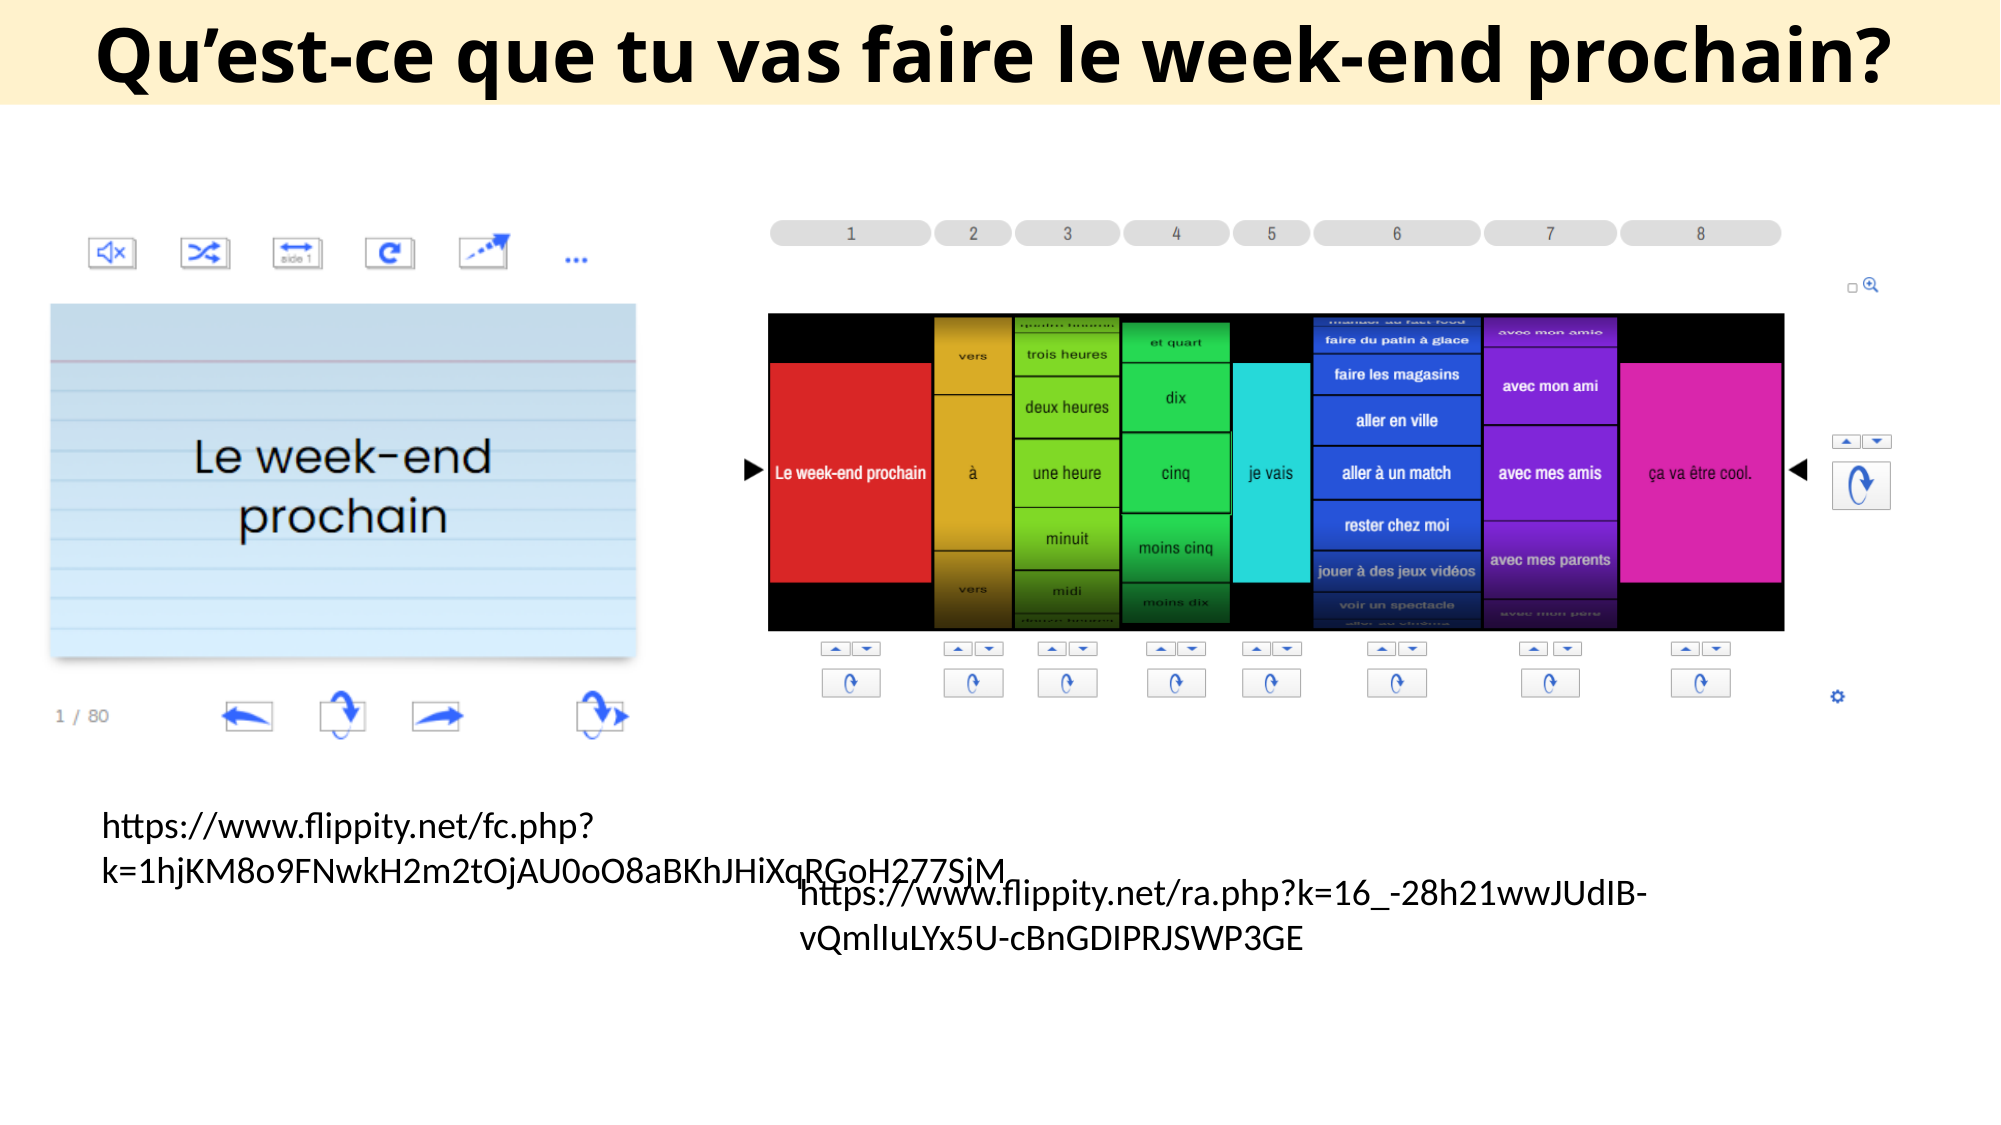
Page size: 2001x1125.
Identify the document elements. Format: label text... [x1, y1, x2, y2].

text_box https://www.flippity.net/fc.php?k=1hjKM8o9FNwkH2m2tOjAU0oO8aBKhJHiXqRGoH277SjM [86, 794, 1145, 899]
text_box Qu’est-ce que tu vas faire le week-end prochain? [0, 0, 2000, 105]
picture [29, 187, 1925, 782]
text_box https://www.flippity.net/ra.php?k=16_-28h21wwJUdIB-vQmlIuLYx5U-cBnGDIPRJSWP3GE [784, 860, 1843, 965]
